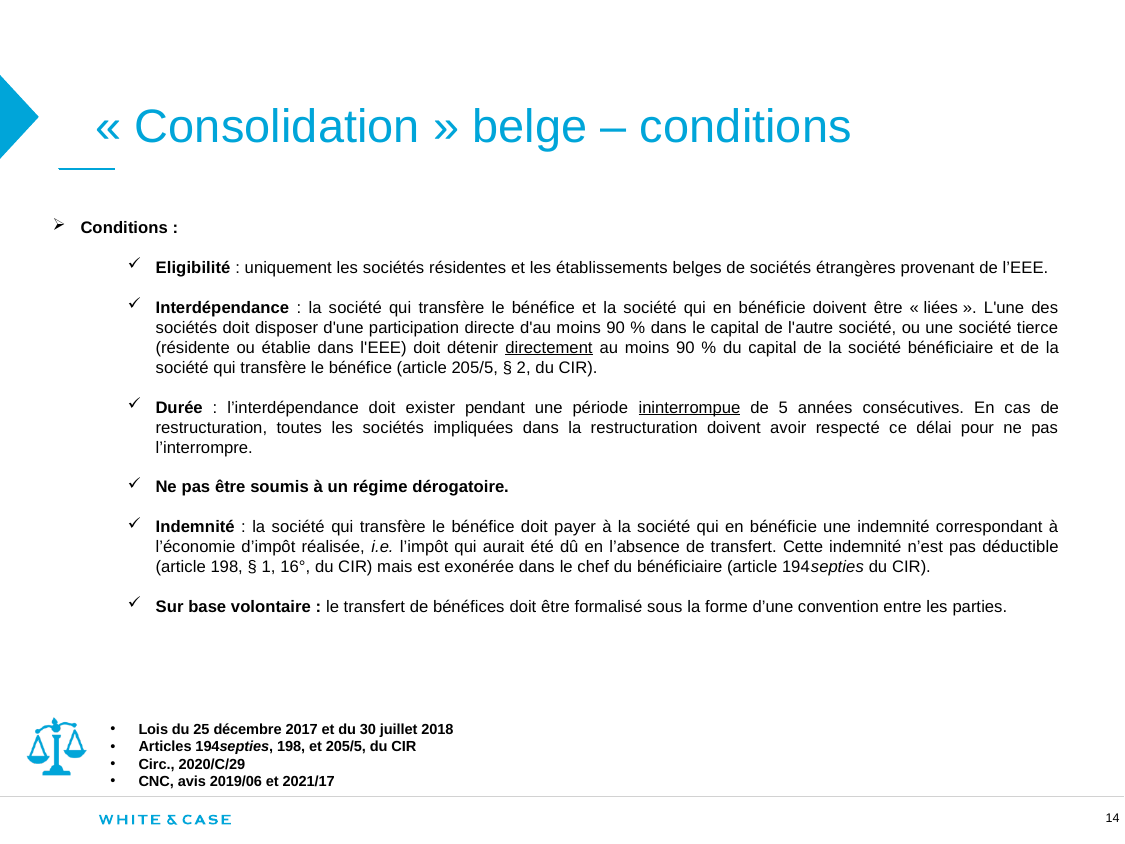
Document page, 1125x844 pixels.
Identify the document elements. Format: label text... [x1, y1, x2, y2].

text_box Lois du 25 décembre 2017 et du 30 juillet 2018 Articles 194septies, 198, et 205/5, du CIR Circ., 2020/C/29 CNC, avis 2019/06 et 2021/17 [95, 712, 813, 815]
slide_number 14 [1082, 810, 1120, 826]
title « Consolidation » belge – conditions [95, 102, 1066, 154]
picture [16, 706, 96, 786]
text_box Conditions : Eligibilité : uniquement les sociétés résidentes et les établissements belges de sociétés étrangères provenant de l’EEE. Interdépendance : la société qui transfère le bénéfice et la société qui en bénéficie doivent être « liées ». L'une des sociétés doit disposer d'une participation directe d'au moins 90 % dans le capital de l'autre société, ou une société tierce (résidente ou établie dans l'EEE) doit détenir directement au moins 90 % du capital de la société bénéficiaire et de la société qui transfère le bénéfice (article 205/5, § 2, du CIR). Durée : l’interdépendance doit exister pendant une période ininterrompue de 5 années consécutives. En cas de restructuration, toutes les sociétés impliquées dans la restructuration doivent avoir respecté ce délai pour ne pas l’interrompre. Ne pas être soumis à un régime dérogatoire. Indemnité : la société qui transfère le bénéfice doit payer à la société qui en bénéficie une indemnité correspondant à l’économie d’impôt réalisée, i.e. l’impôt qui aurait été dû en l’absence de transfert. Cette indemnité n’est pas déductible (article 198, § 1, 16°, du CIR) mais est exonérée dans le chef du bénéficiaire (article 194septies du CIR). Sur base volontaire : le transfert de bénéfices doit être formalisé sous la forme d’une convention entre les parties. [37, 209, 1075, 624]
